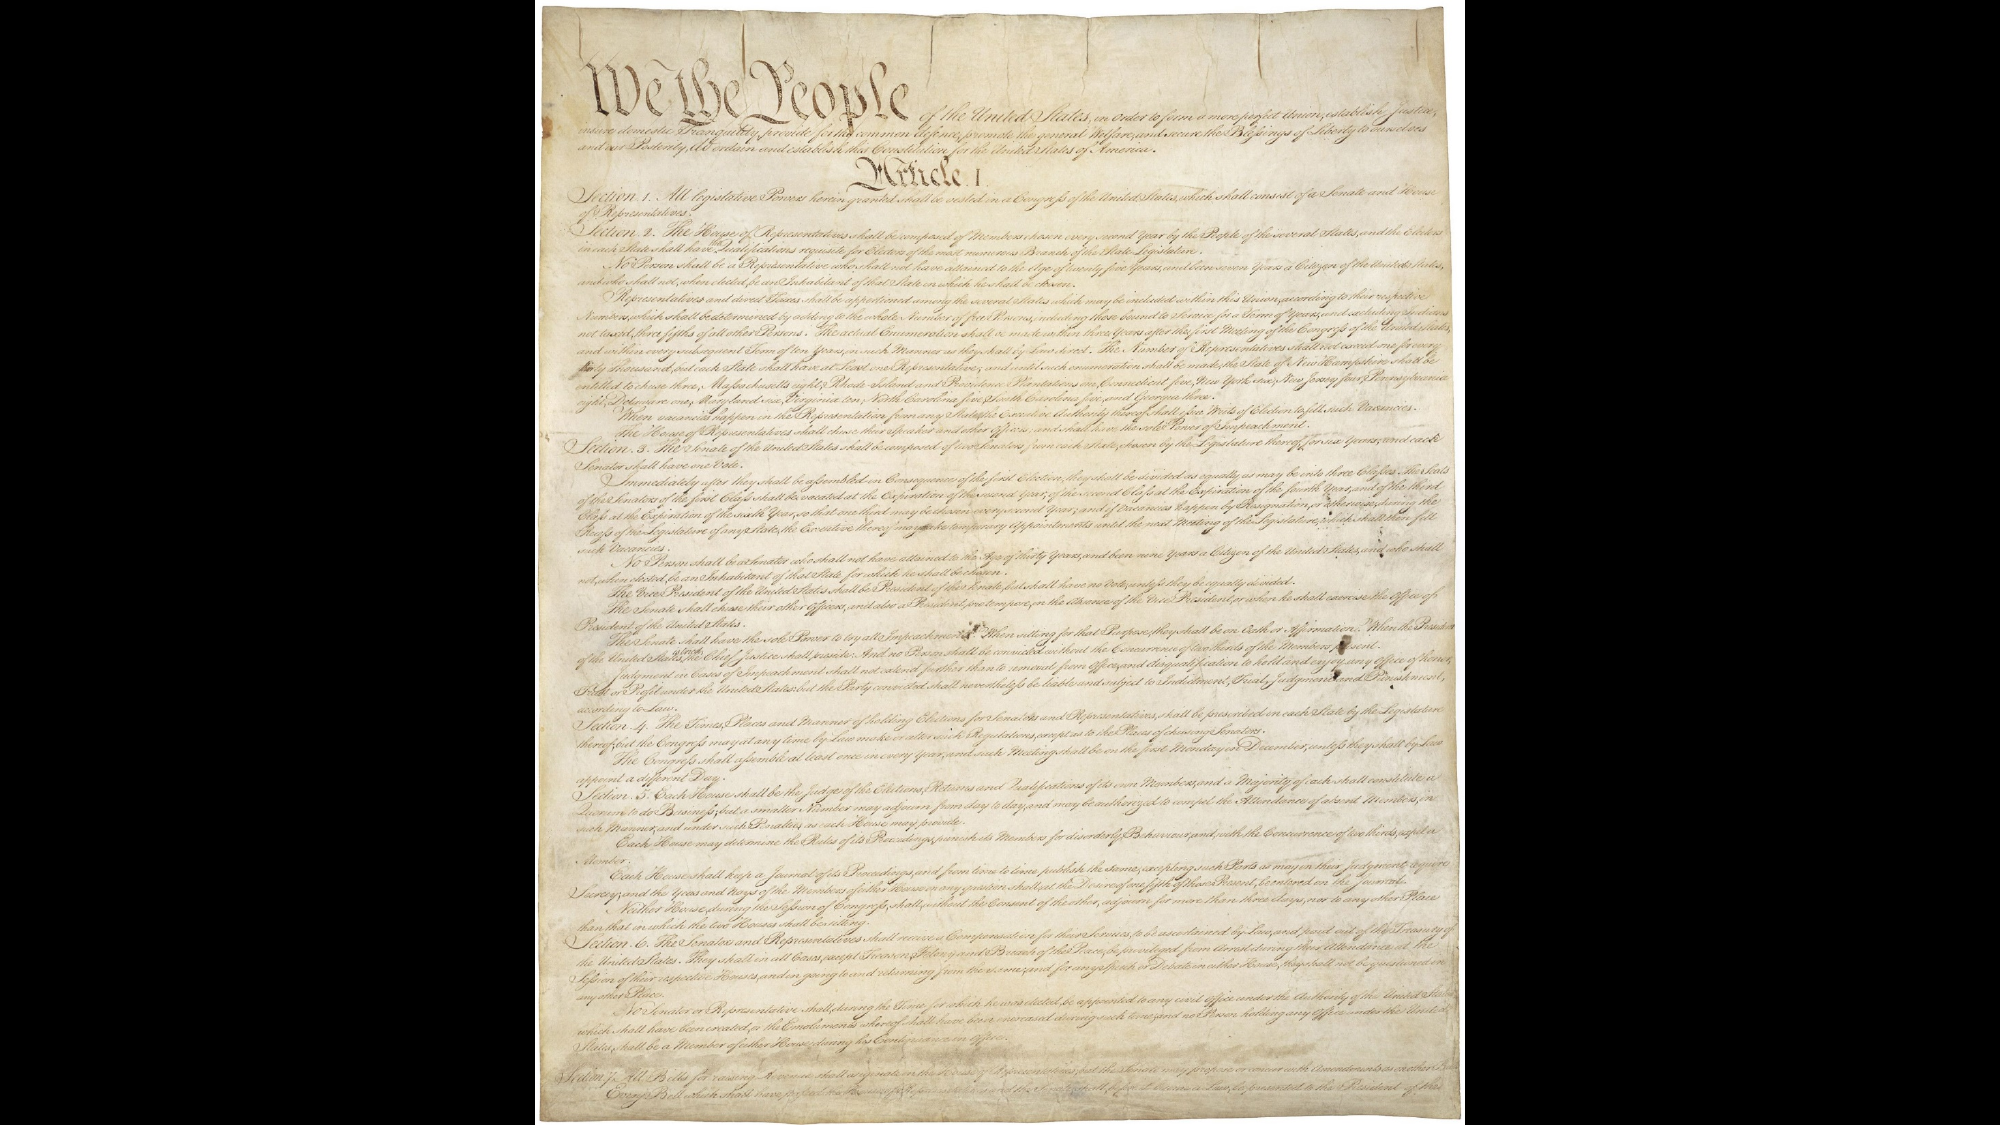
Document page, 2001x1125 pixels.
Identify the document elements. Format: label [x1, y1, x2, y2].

picture [535, 0, 1465, 1125]
